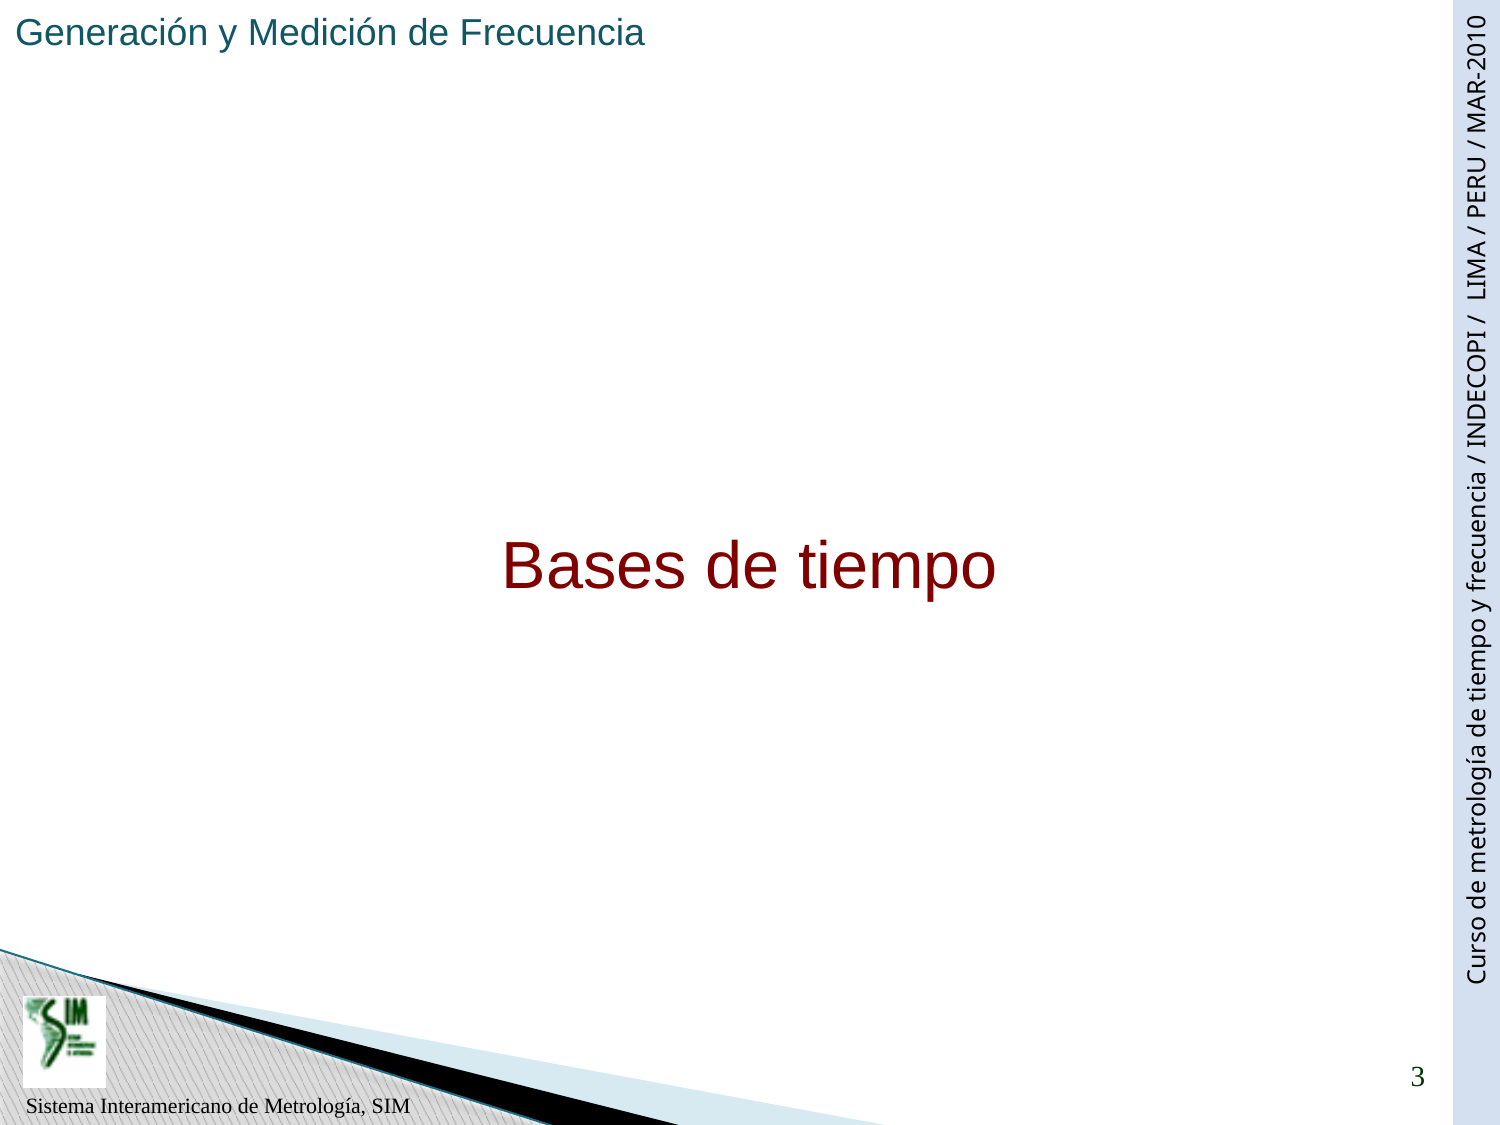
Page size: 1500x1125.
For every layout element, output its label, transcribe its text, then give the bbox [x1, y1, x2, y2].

picture [23, 996, 106, 1088]
text_box Bases de tiempo [0, 514, 1500, 610]
